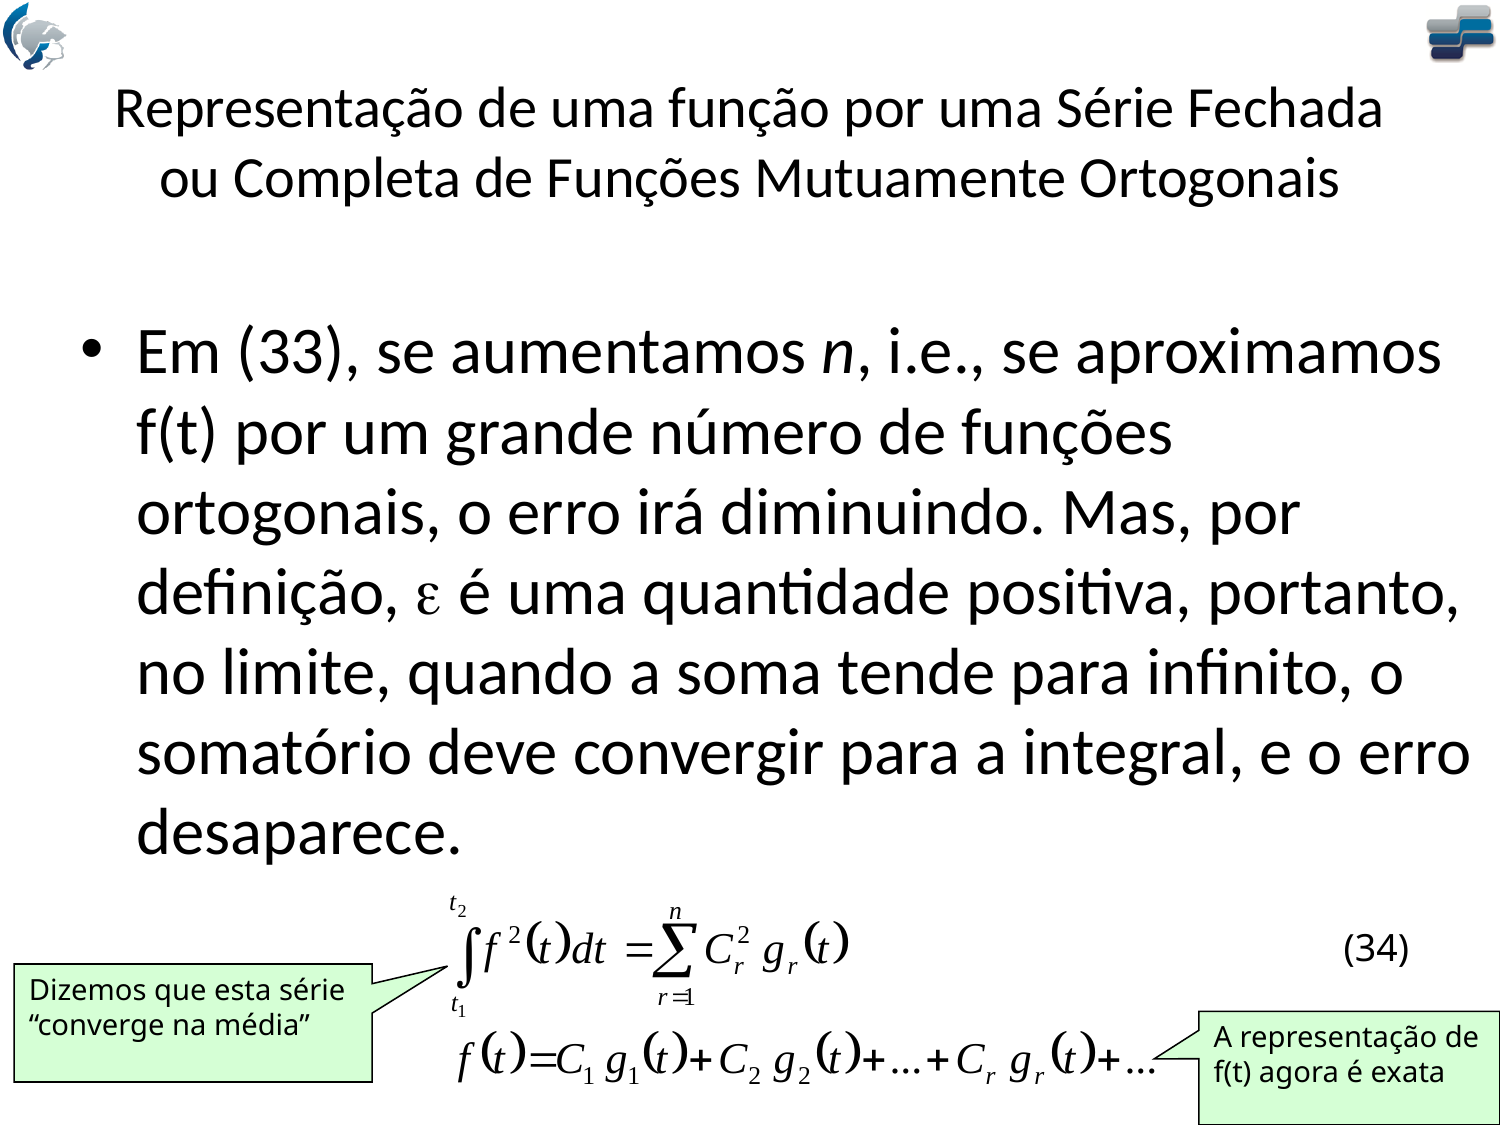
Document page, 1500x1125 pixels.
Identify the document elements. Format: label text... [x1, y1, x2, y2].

picture [0, 2, 77, 72]
list Em (33), se aumentamos n, i.e., se aproximamos f(t) por um grande número de funções ortogonais, o erro irá diminuindo. Mas, por definição, e é uma quantidade positiva, portanto, no limite, quando a soma tende para infinito, o somatório deve convergir para a integral, e o erro desaparece. [64, 299, 1500, 882]
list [442, 881, 1164, 1094]
title Representação de uma função por uma Série Fechada ou Completa de Funções Mutuamente Ortogonais [75, 45, 1425, 233]
picture [1423, 3, 1500, 67]
text_box Dizemos que esta série “converge na média” [14, 964, 437, 1083]
text_box (34) [1328, 916, 1471, 977]
text_box A representação de f(t) agora é exata [1169, 1011, 1500, 1125]
